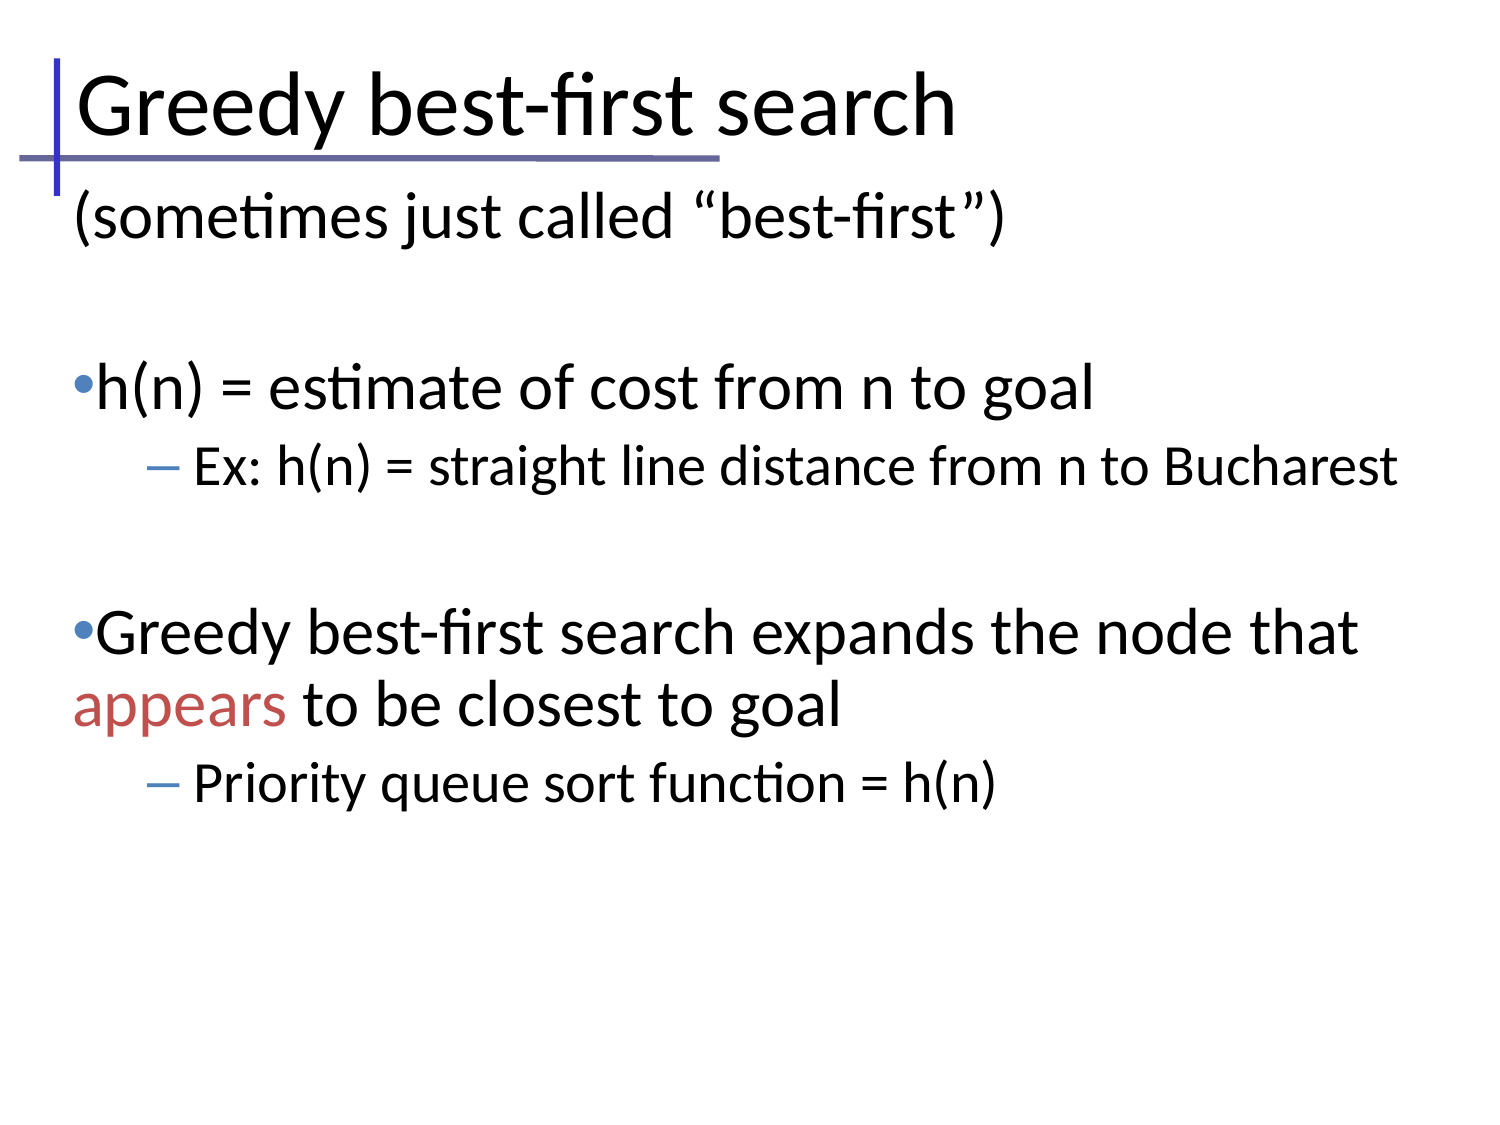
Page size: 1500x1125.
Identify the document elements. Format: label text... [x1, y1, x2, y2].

title Greedy best-first search [61, 14, 1399, 173]
list (sometimes just called “best-first”) h(n) = estimate of cost from n to goal Ex: h(n) = straight line distance from n to Bucharest Greedy best-first search expands the node that appears to be closest to goal Priority queue sort function = h(n) [57, 173, 1482, 1049]
